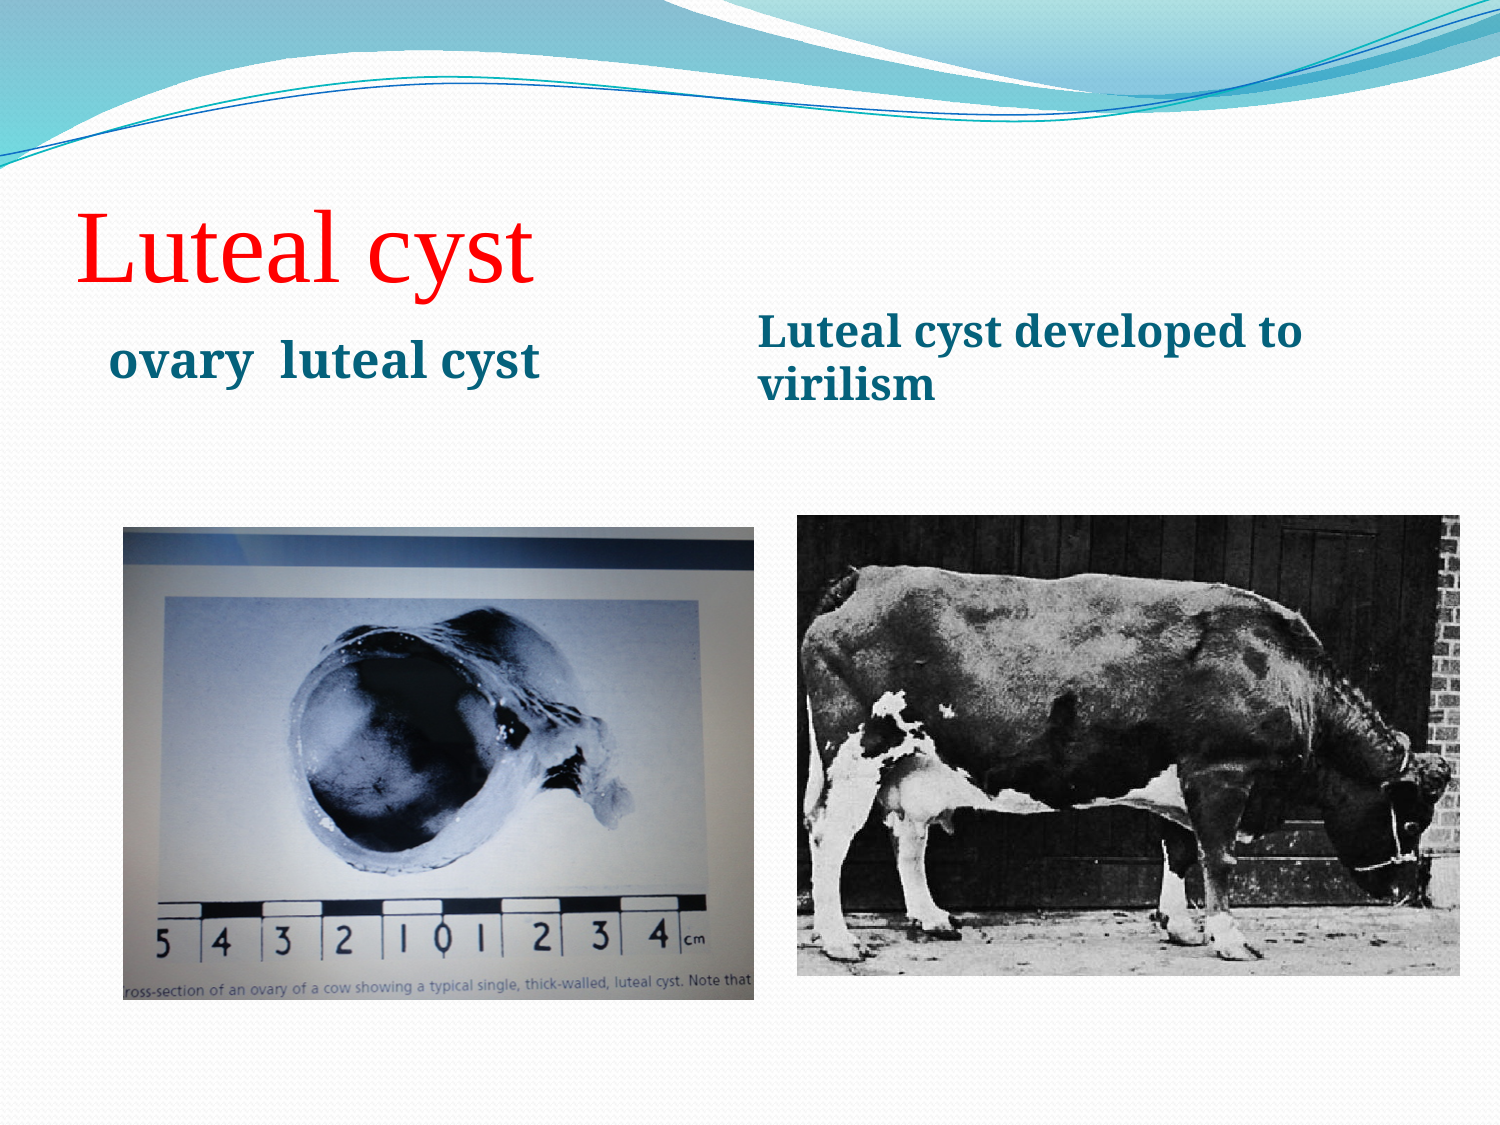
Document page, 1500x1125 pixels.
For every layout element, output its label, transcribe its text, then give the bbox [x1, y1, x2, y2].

list ovary luteal cyst [75, 304, 738, 413]
list Luteal cyst developed to virilism [750, 302, 1471, 411]
title Luteal cyst [75, 115, 1425, 303]
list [123, 526, 755, 1001]
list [796, 514, 1461, 977]
